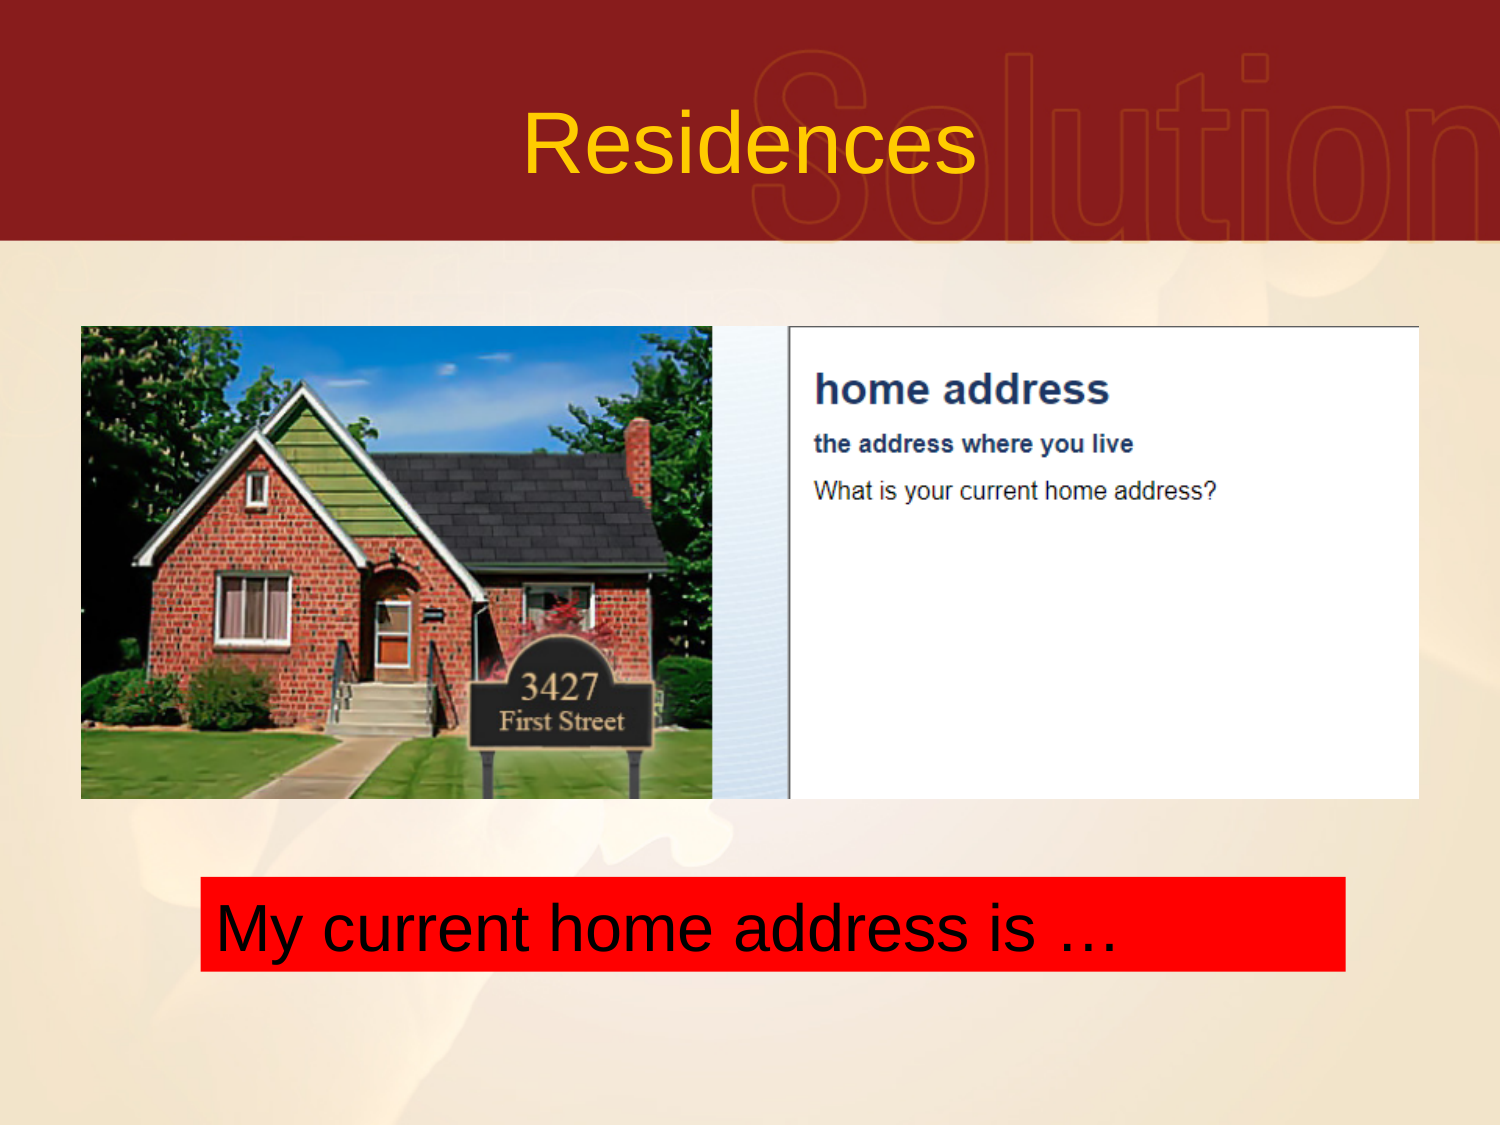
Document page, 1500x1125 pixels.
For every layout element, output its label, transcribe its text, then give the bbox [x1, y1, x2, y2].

text_box My current home address is … [200, 876, 1346, 972]
picture [0, 0, 1500, 1125]
title Residences [75, 45, 1425, 233]
